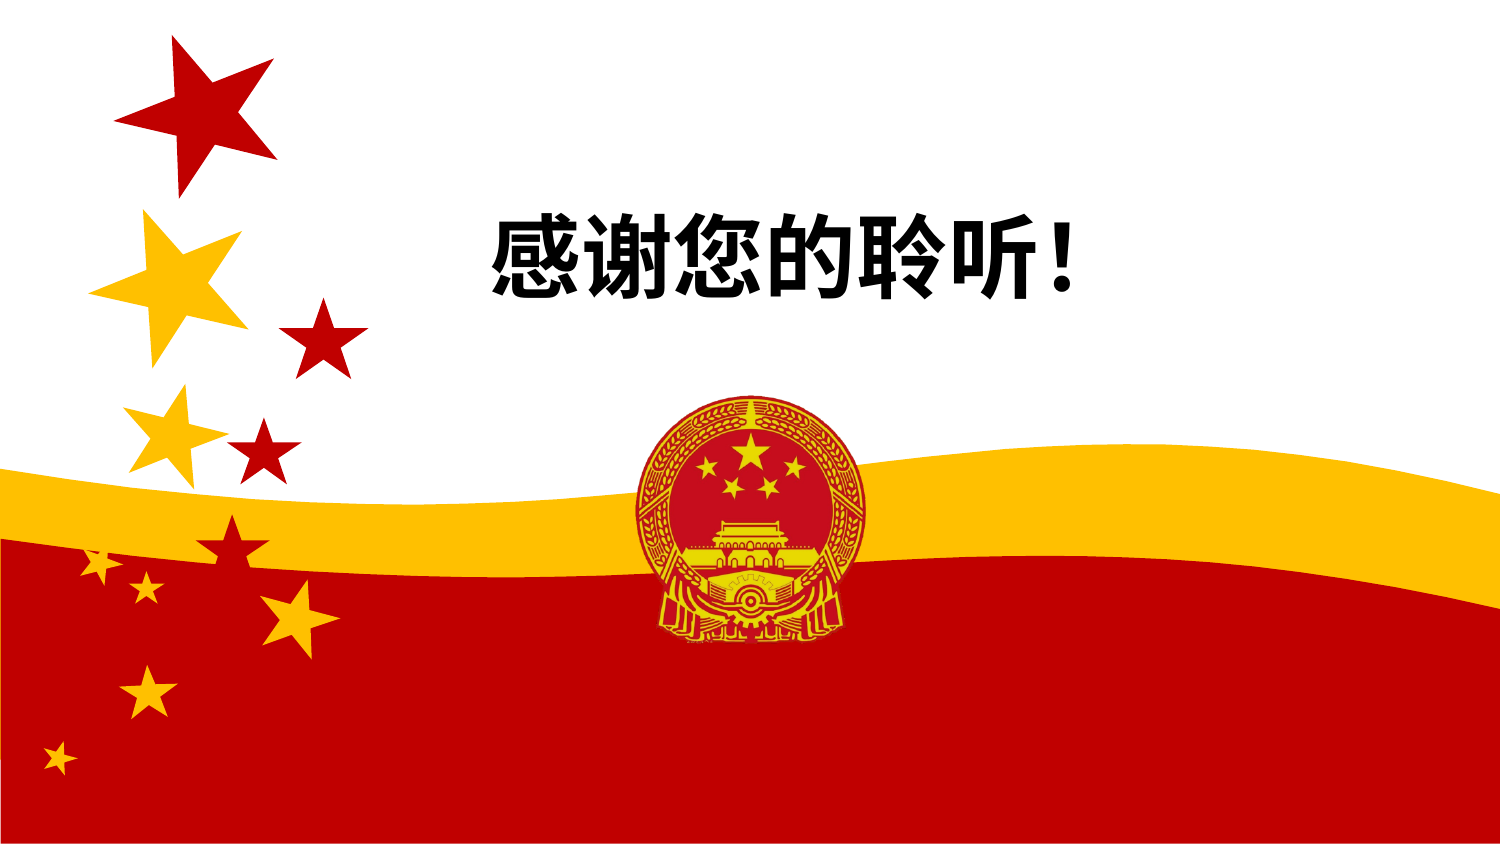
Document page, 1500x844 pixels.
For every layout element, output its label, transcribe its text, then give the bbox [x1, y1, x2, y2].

text_box [0, 538, 1500, 844]
text_box [43, 741, 78, 776]
text_box [259, 579, 341, 660]
text_box [87, 209, 249, 369]
text_box [195, 514, 270, 583]
text_box [0, 468, 629, 577]
text_box [278, 297, 369, 380]
text_box [871, 444, 1500, 608]
text_box [128, 571, 165, 604]
text_box [122, 383, 230, 490]
text_box [113, 34, 278, 199]
text_box 感谢您的聆听！ [403, 192, 1219, 318]
picture [634, 395, 866, 645]
text_box [80, 541, 124, 586]
text_box [226, 417, 302, 485]
text_box [118, 664, 178, 720]
